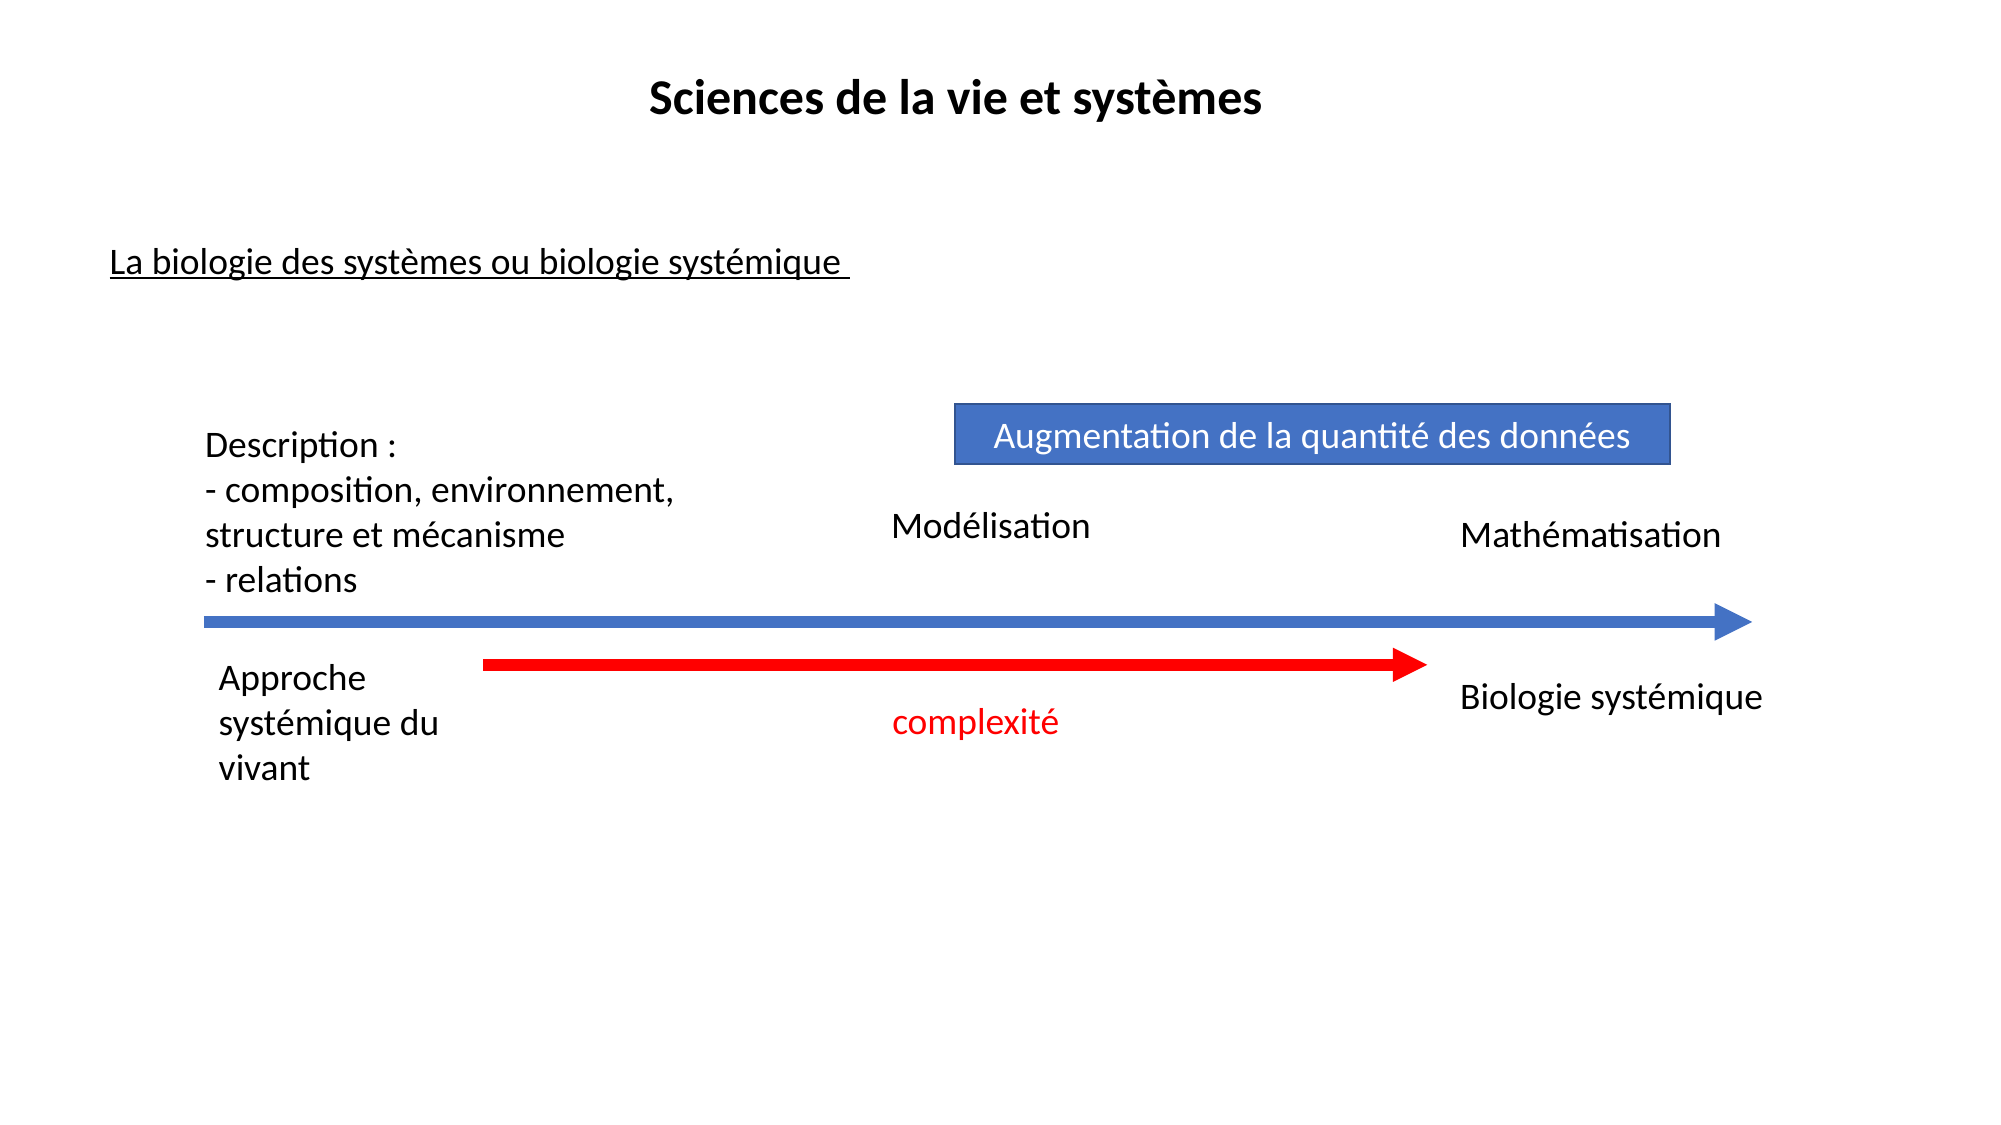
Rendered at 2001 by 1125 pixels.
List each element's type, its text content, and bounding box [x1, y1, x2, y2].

text_box Approche systémique du vivant [203, 645, 484, 796]
text_box La biologie des systèmes ou biologie systémique [94, 229, 878, 289]
text_box Biologie systémique [1445, 664, 1811, 725]
text_box Mathématisation [1445, 503, 1753, 563]
text_box complexité [877, 689, 1080, 750]
text_box Description : - composition, environnement, structure et mécanisme - relations [190, 413, 759, 608]
text_box Augmentation de la quantité des données [954, 403, 1671, 465]
text_box Modélisation [758, 493, 1223, 554]
text_box Sciences de la vie et systèmes [508, 56, 1404, 132]
